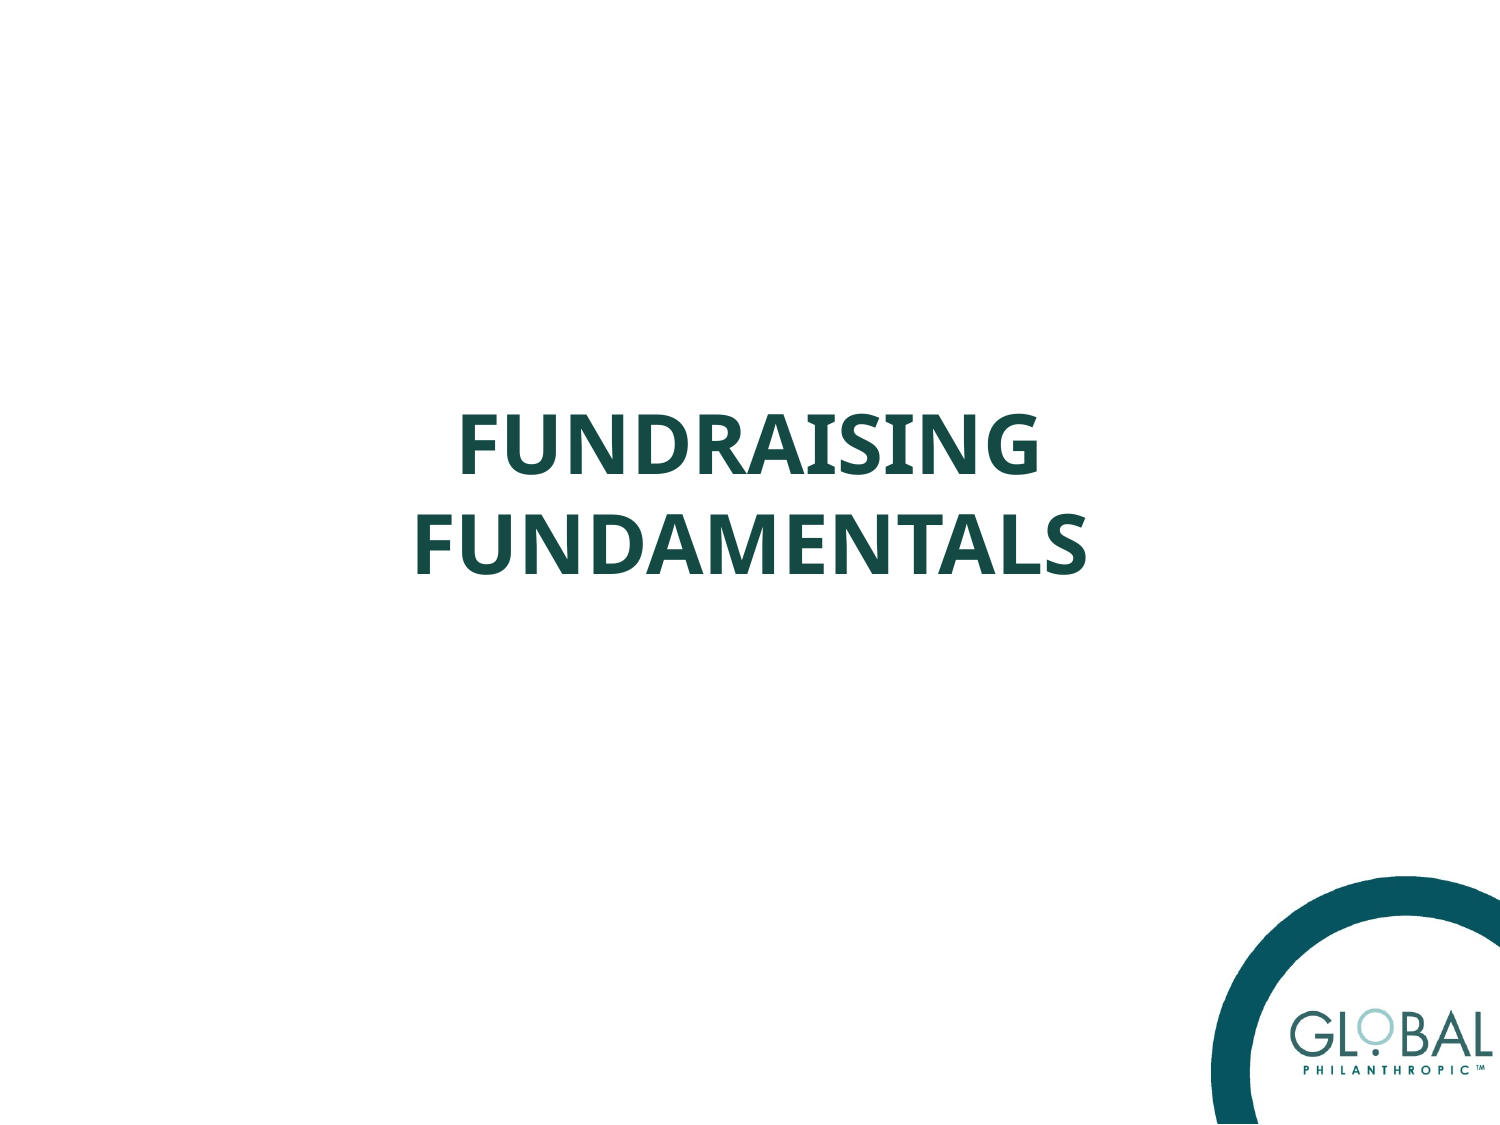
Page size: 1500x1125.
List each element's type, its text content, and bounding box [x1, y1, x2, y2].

title FUNDRAISING FUNDAMENTALS [112, 397, 1388, 585]
picture [1163, 844, 1500, 1124]
